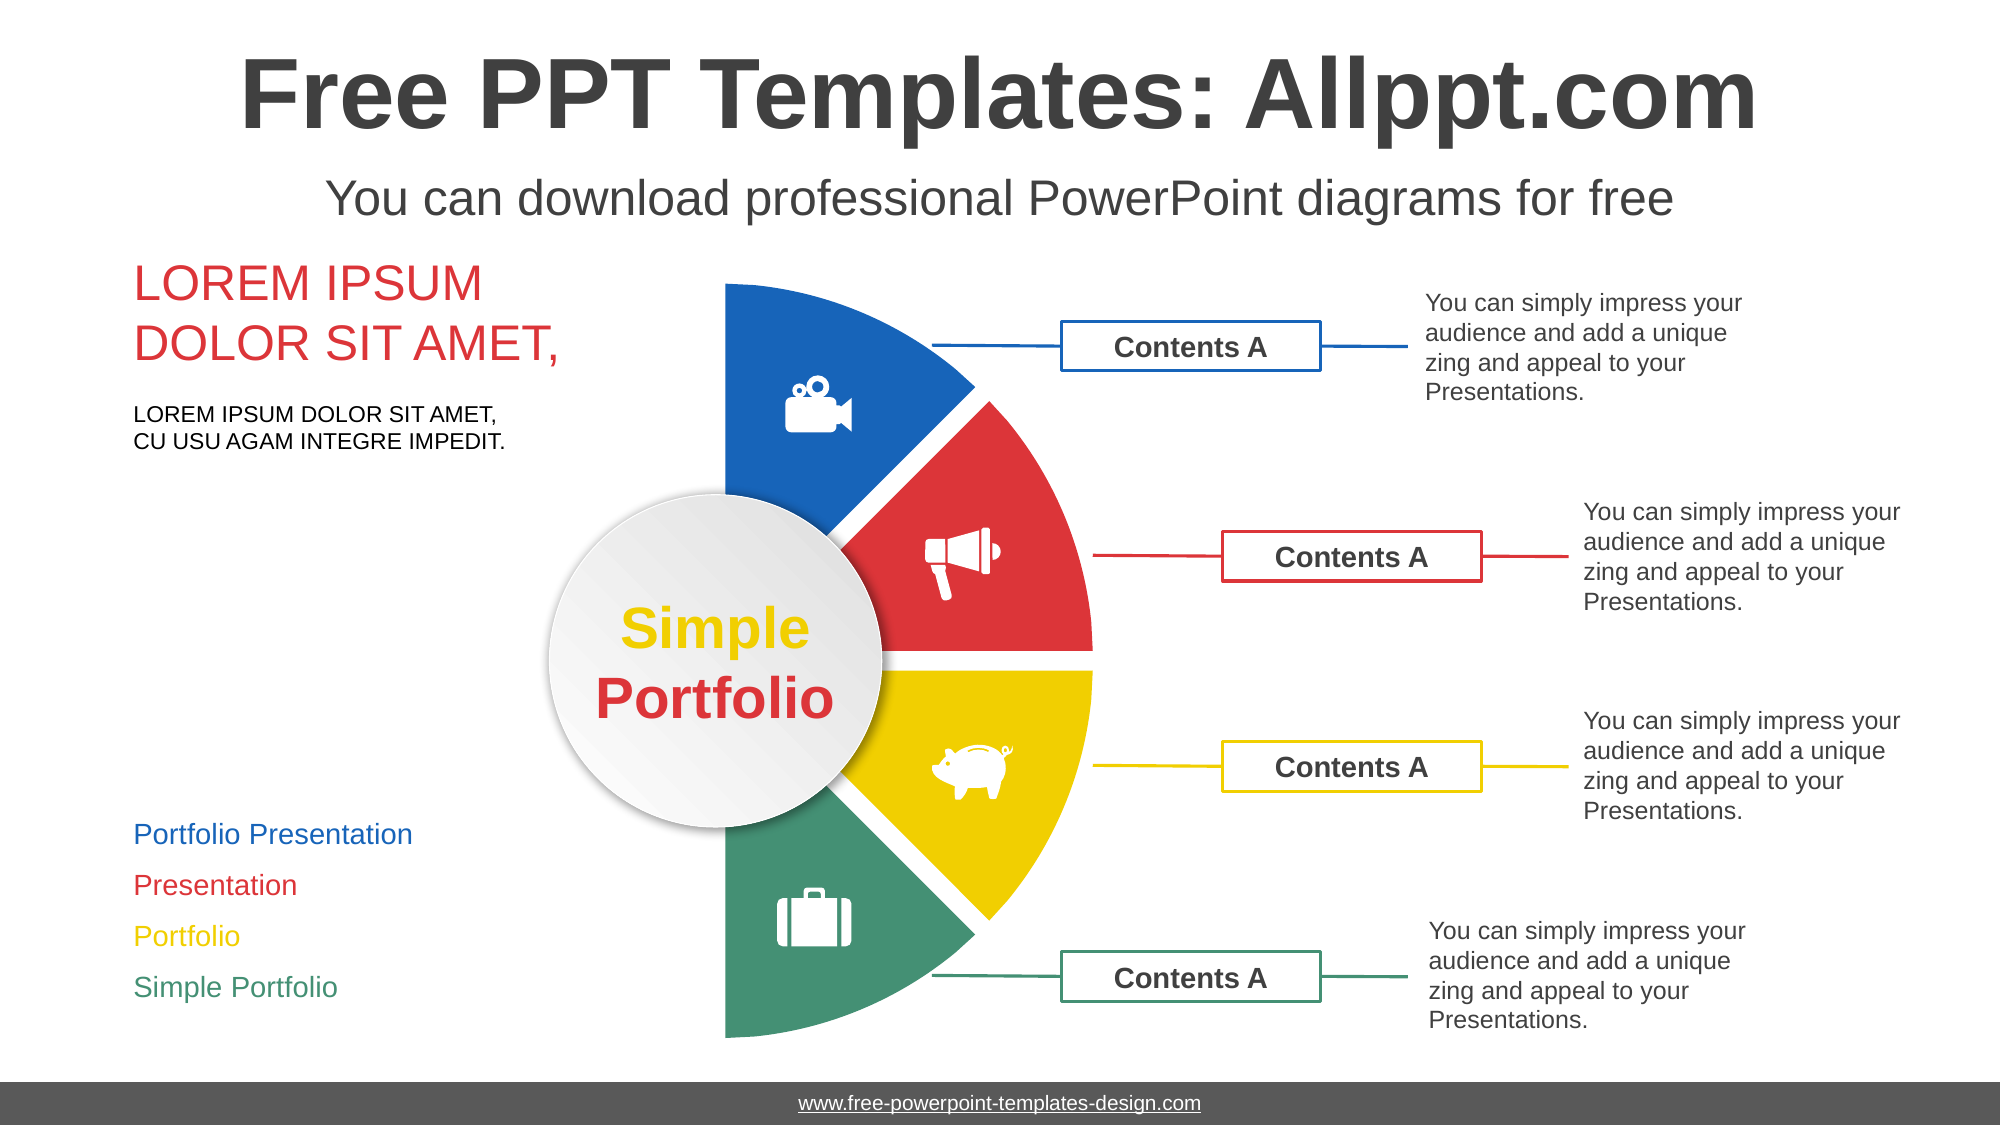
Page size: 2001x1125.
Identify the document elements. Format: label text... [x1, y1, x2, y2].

text_box Presentation [118, 865, 434, 909]
text_box Portfolio [118, 917, 434, 960]
text_box [924, 526, 1002, 602]
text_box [931, 321, 1408, 372]
title Free PPT Templates: Allppt.com [0, 32, 2000, 161]
text_box [776, 897, 789, 948]
text_box [790, 886, 839, 948]
text_box You can simply impress your audience and add a unique zing and appeal to your Presentations. [1413, 906, 1769, 1042]
text_box [784, 374, 853, 434]
text_box [568, 493, 864, 582]
text_box You can simply impress your audience and add a unique zing and appeal to your Presentations. [1568, 488, 1924, 623]
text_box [931, 951, 1408, 1003]
text_box [850, 669, 1094, 923]
text_box [567, 738, 864, 829]
text_box LOREM IPSUM DOLOR SIT AMET, CU USU AGAM INTEGRE IMPEDIT. [118, 391, 662, 462]
text_box www.free-powerpoint-templates-design.com [0, 1082, 2000, 1123]
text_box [1092, 741, 1569, 792]
text_box Simple Portfolio [118, 968, 434, 1011]
text_box [724, 795, 977, 1040]
text_box LOREM IPSUM DOLOR SIT AMET, [118, 242, 662, 378]
text_box You can simply impress your audience and add a unique zing and appeal to your Presentations. [1568, 697, 1924, 832]
text_box [840, 897, 853, 948]
text_box [847, 399, 1094, 652]
list You can download professional PowerPoint diagrams for free [0, 164, 2000, 234]
text_box You can simply impress your audience and add a unique zing and appeal to your Presentations. [1410, 278, 1765, 414]
text_box Simple Portfolio [521, 582, 910, 738]
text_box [1092, 531, 1569, 582]
text_box [931, 743, 1014, 801]
text_box Portfolio Presentation [118, 814, 434, 858]
text_box [724, 282, 977, 530]
